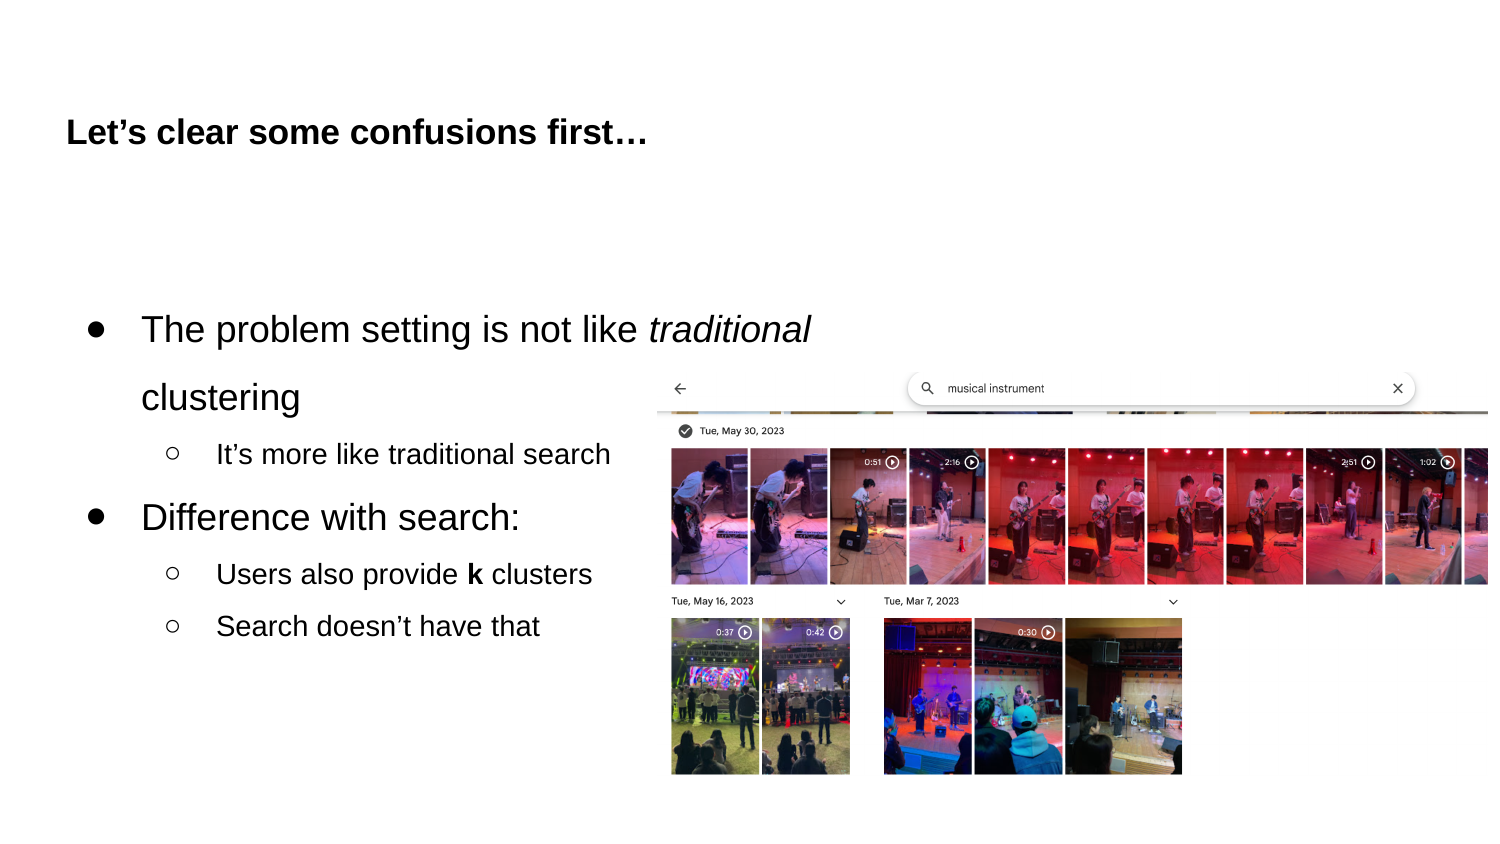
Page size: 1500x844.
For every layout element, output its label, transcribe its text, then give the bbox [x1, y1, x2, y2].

title Let’s clear some confusions first… [51, 72, 1449, 167]
picture [656, 372, 1489, 777]
list The problem setting is not like traditional clustering It’s more like traditional search Difference with search: Users also provide k clusters Search doesn’t have that [51, 197, 981, 750]
